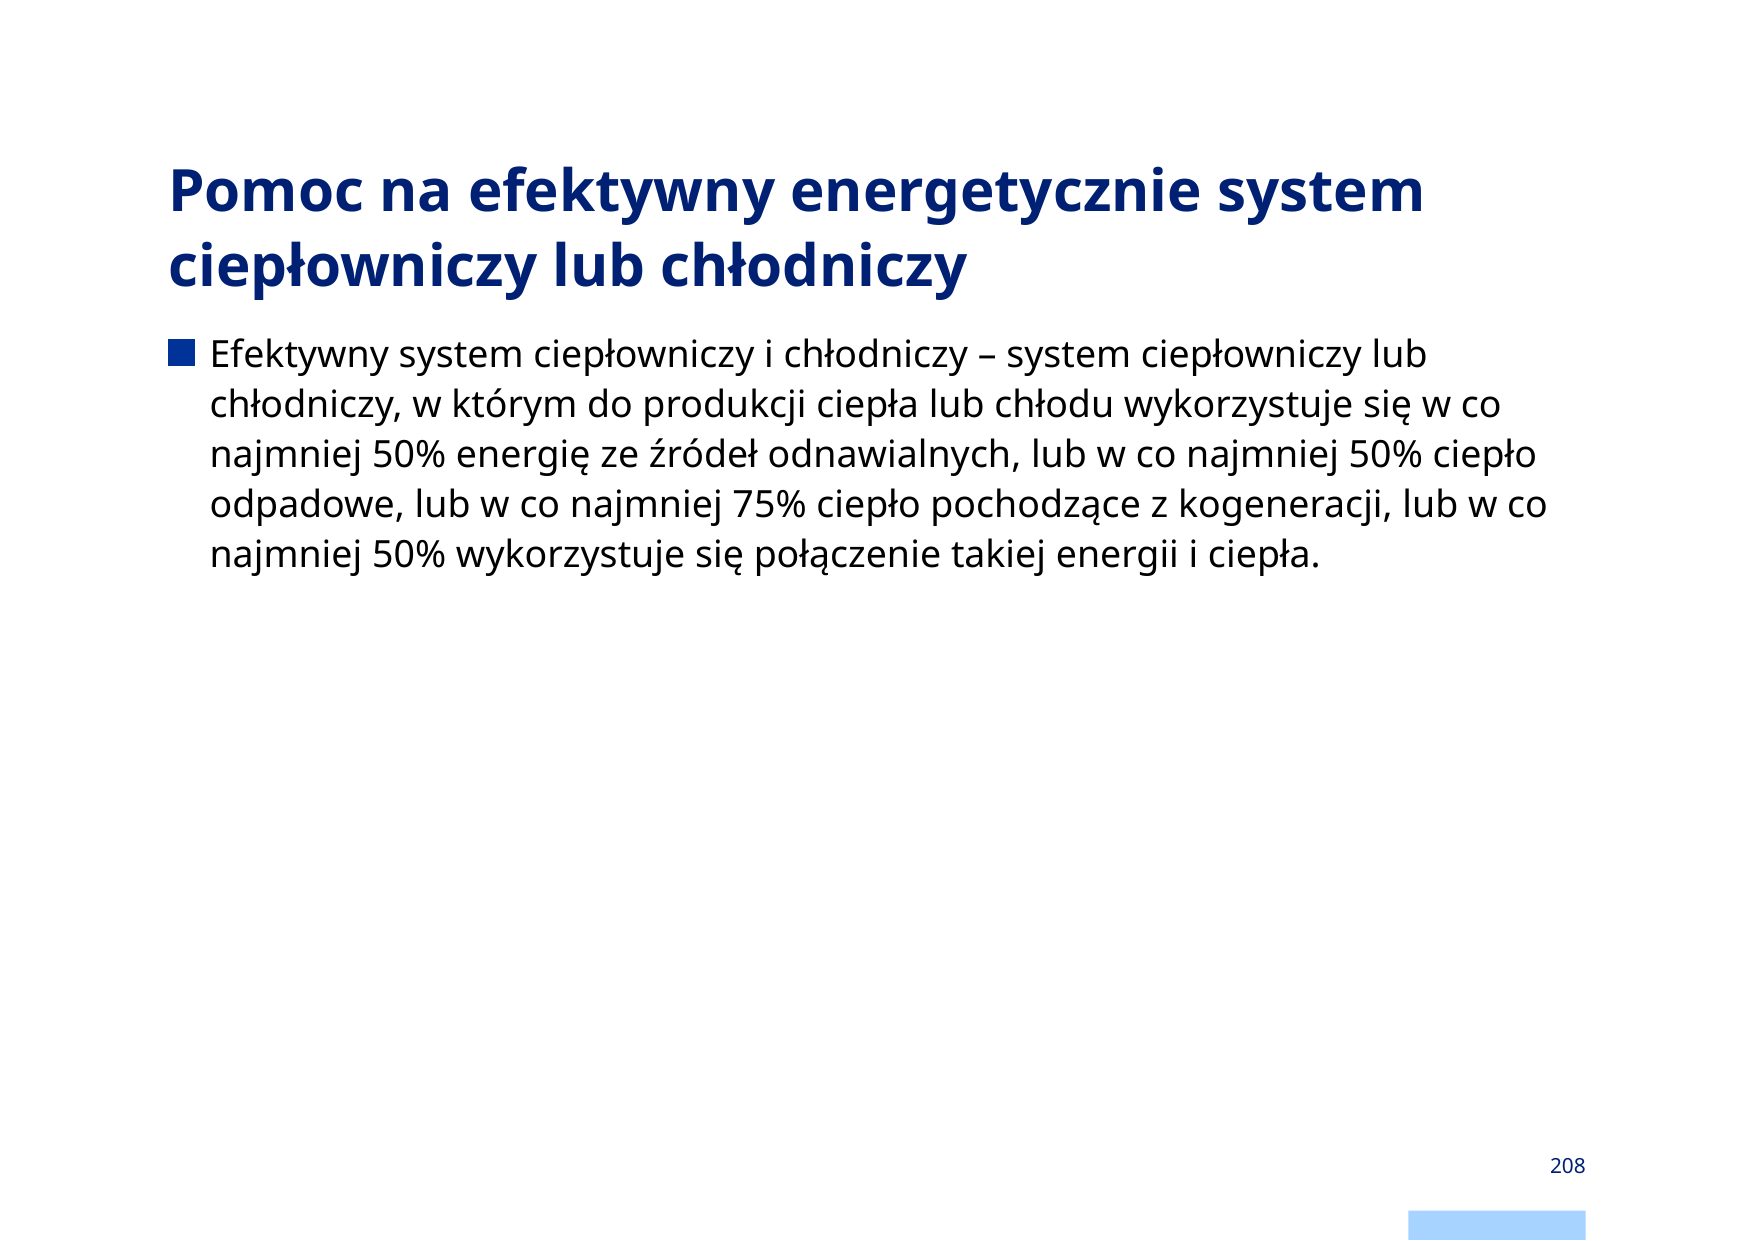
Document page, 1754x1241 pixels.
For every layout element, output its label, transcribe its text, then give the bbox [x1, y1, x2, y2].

title Pomoc na efektywny energetycznie system ciepłowniczy lub chłodniczy [168, 147, 1586, 324]
slide_number 208 [1408, 1151, 1586, 1182]
picture [168, 339, 195, 366]
list Efektywny system ciepłowniczy i chłodniczy – system ciepłowniczy lub chłodniczy, w którym do produkcji ciepła lub chłodu wykorzystuje się w co najmniej 50% energię ze źródeł odnawialnych, lub w co najmniej 50% ciepło odpadowe, lub w co najmniej 75% ciepło pochodzące z kogeneracji, lub w co najmniej 50% wykorzystuje się połączenie takiej energii i ciepła. [168, 324, 1586, 1093]
